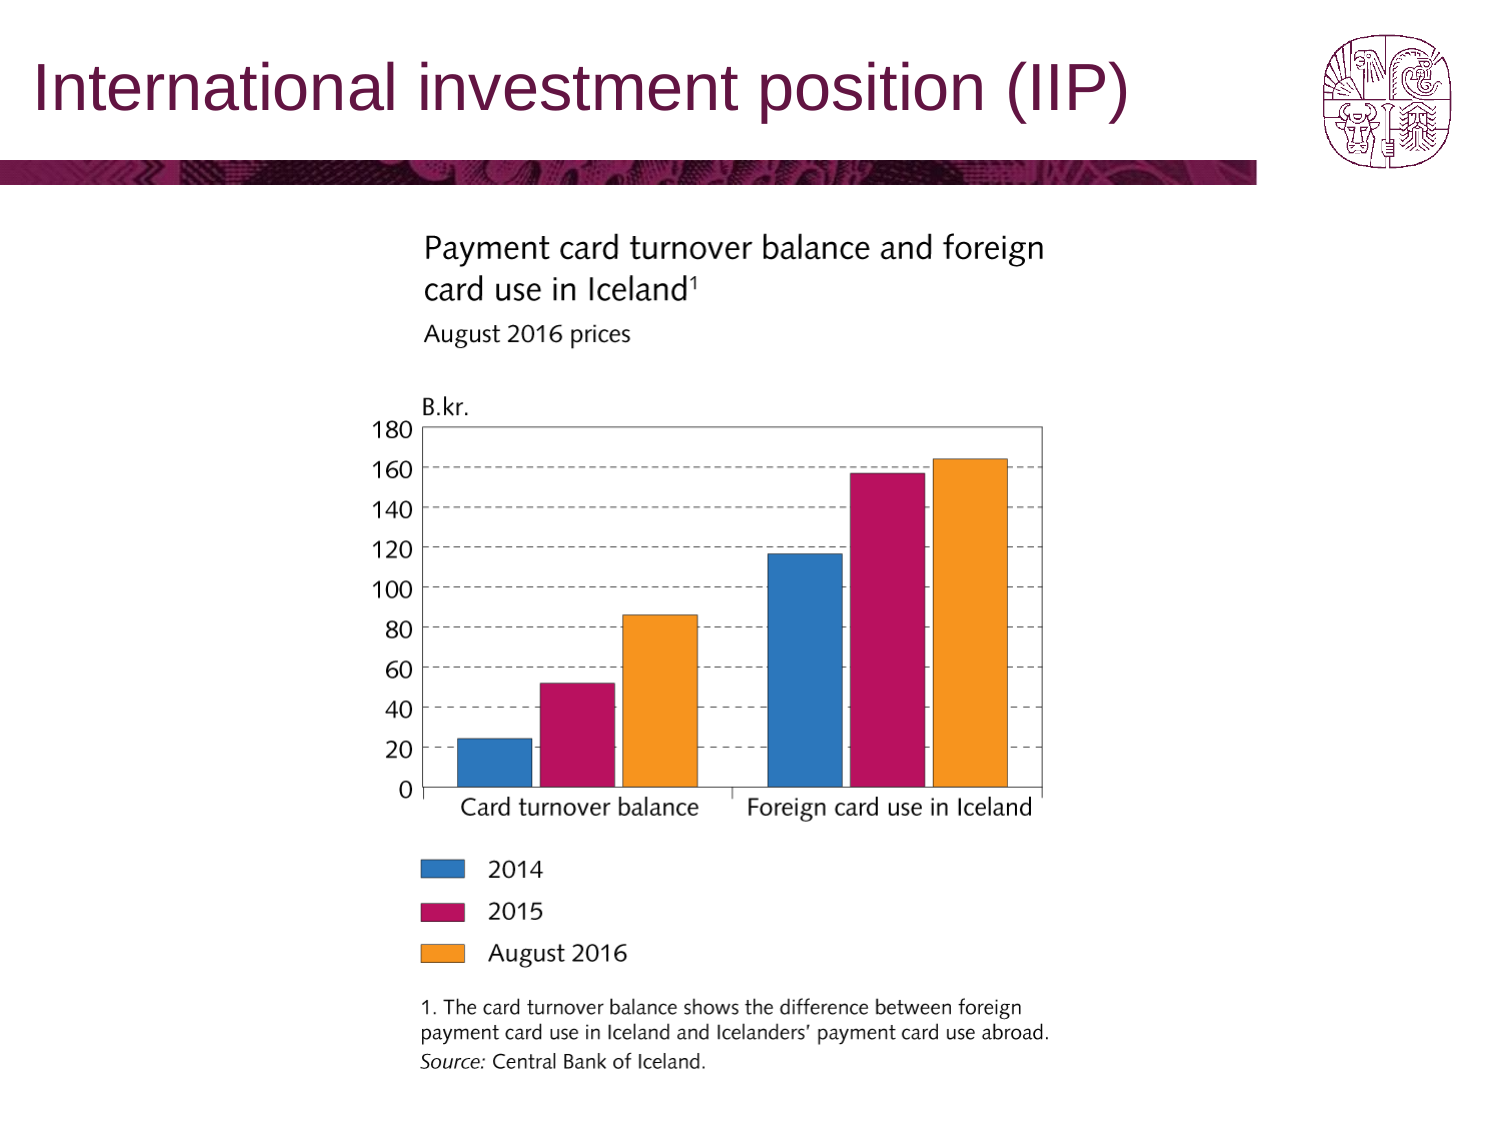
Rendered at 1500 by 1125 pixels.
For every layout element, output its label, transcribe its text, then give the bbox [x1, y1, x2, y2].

title International investment position (IIP) [17, 19, 1247, 149]
picture [1316, 31, 1456, 173]
picture [371, 231, 1055, 1074]
picture [0, 160, 1258, 185]
